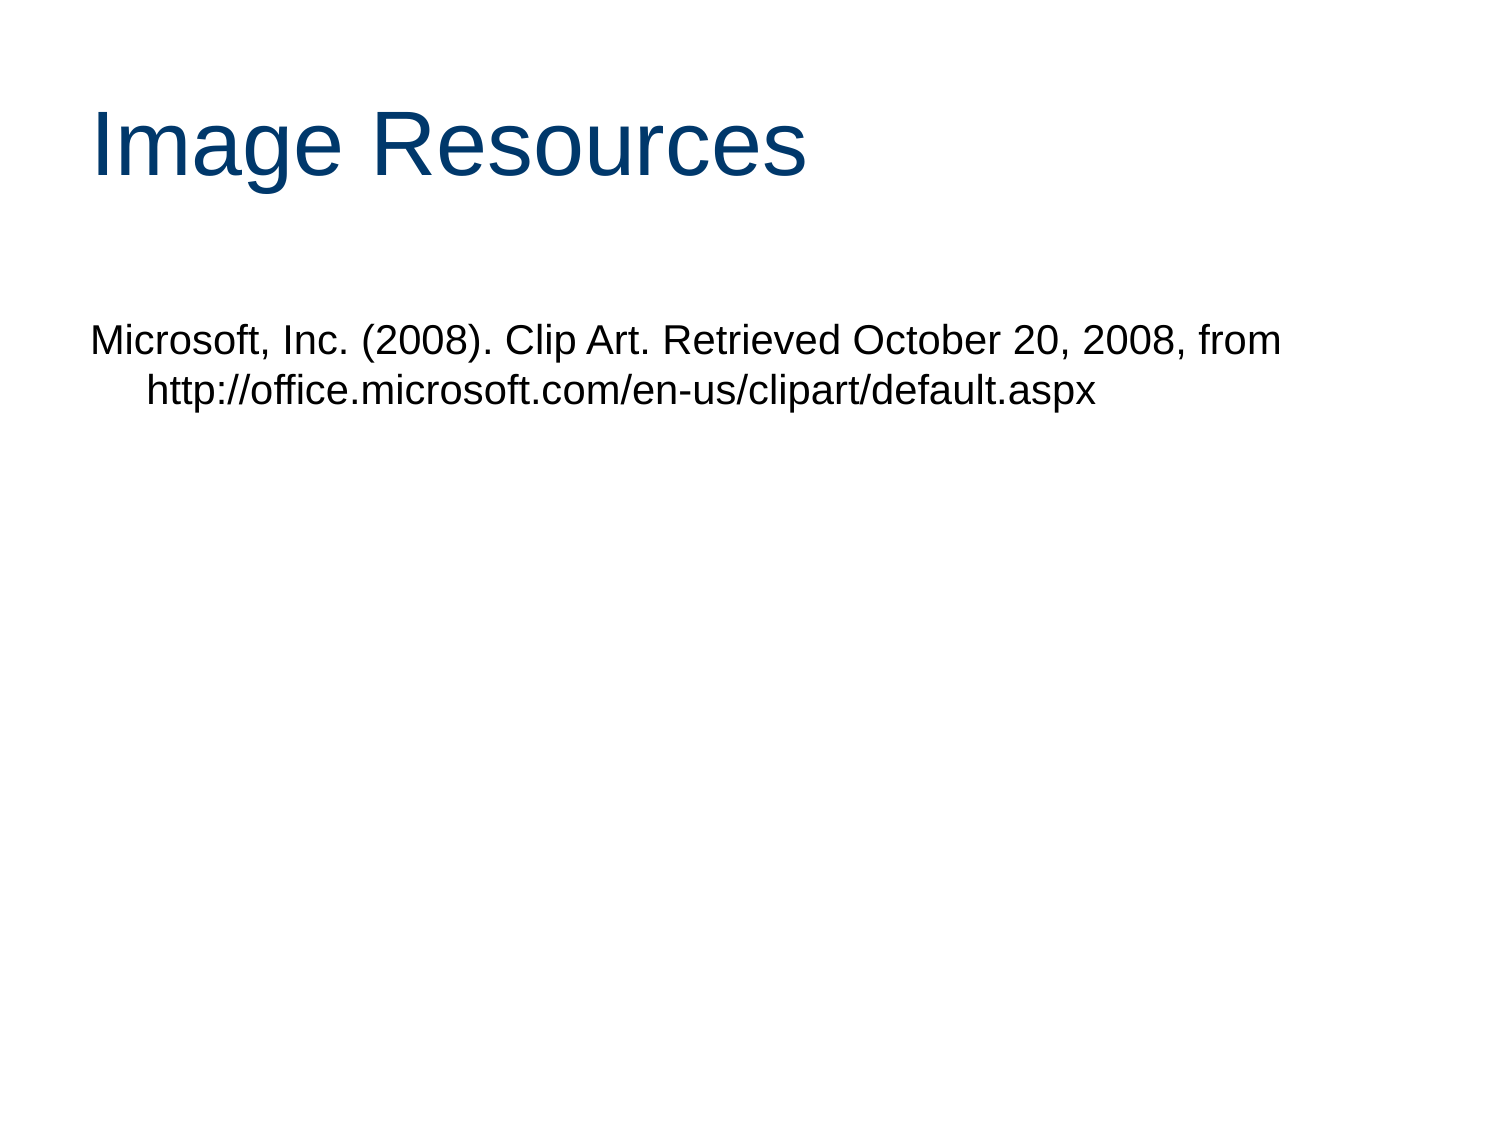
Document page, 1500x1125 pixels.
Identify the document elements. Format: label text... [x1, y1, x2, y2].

list Microsoft, Inc. (2008). Clip Art. Retrieved October 20, 2008, from http://office.microsoft.com/en-us/clipart/default.aspx [75, 216, 1425, 1069]
title Image Resources [75, 45, 1425, 216]
